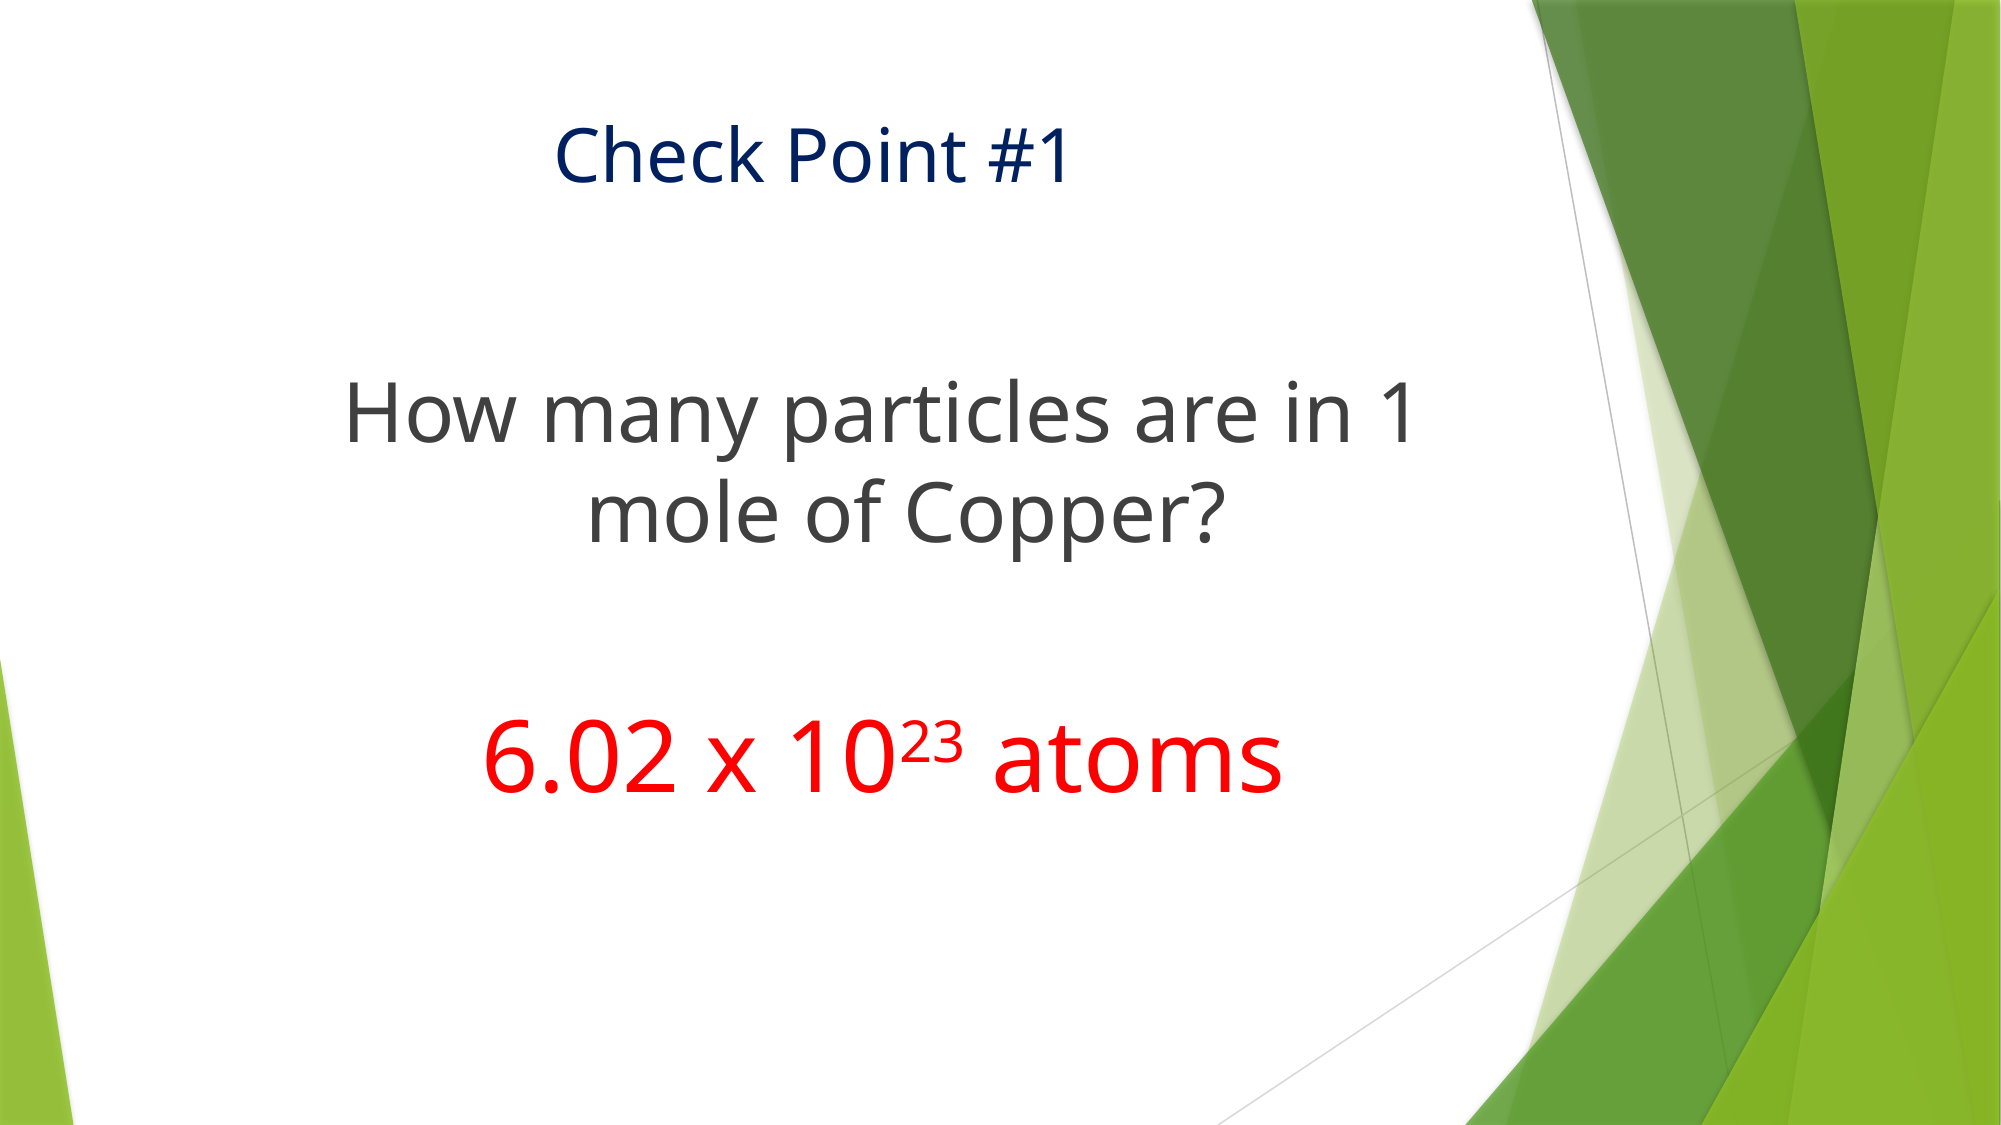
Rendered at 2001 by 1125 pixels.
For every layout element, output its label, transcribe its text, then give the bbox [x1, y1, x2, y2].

list How many particles are in 1 mole of Copper? 6.02 x 1023 atoms [246, 294, 1522, 1045]
title Check Point #1 [111, 99, 1522, 317]
